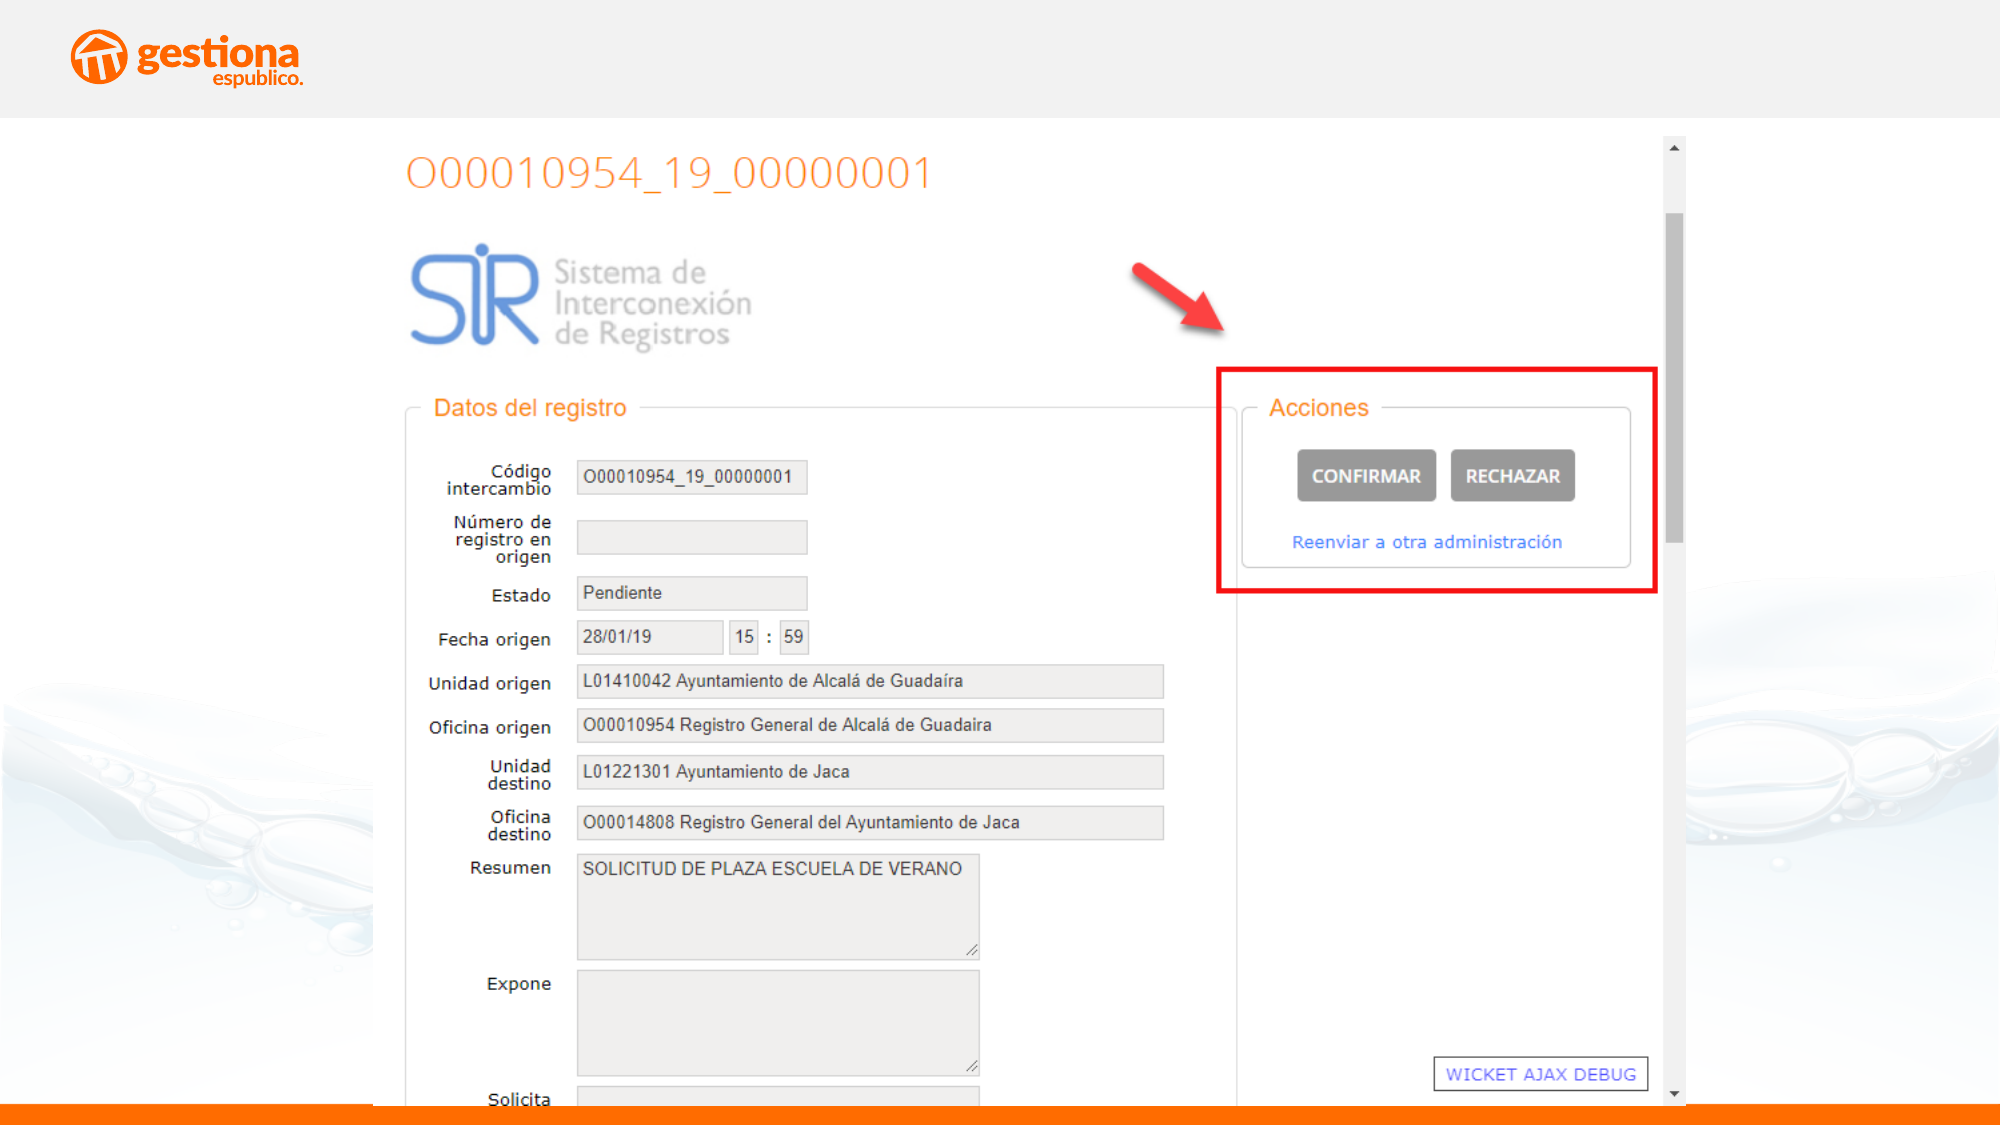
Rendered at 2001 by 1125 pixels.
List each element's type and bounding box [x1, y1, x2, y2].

picture [372, 136, 1686, 1107]
